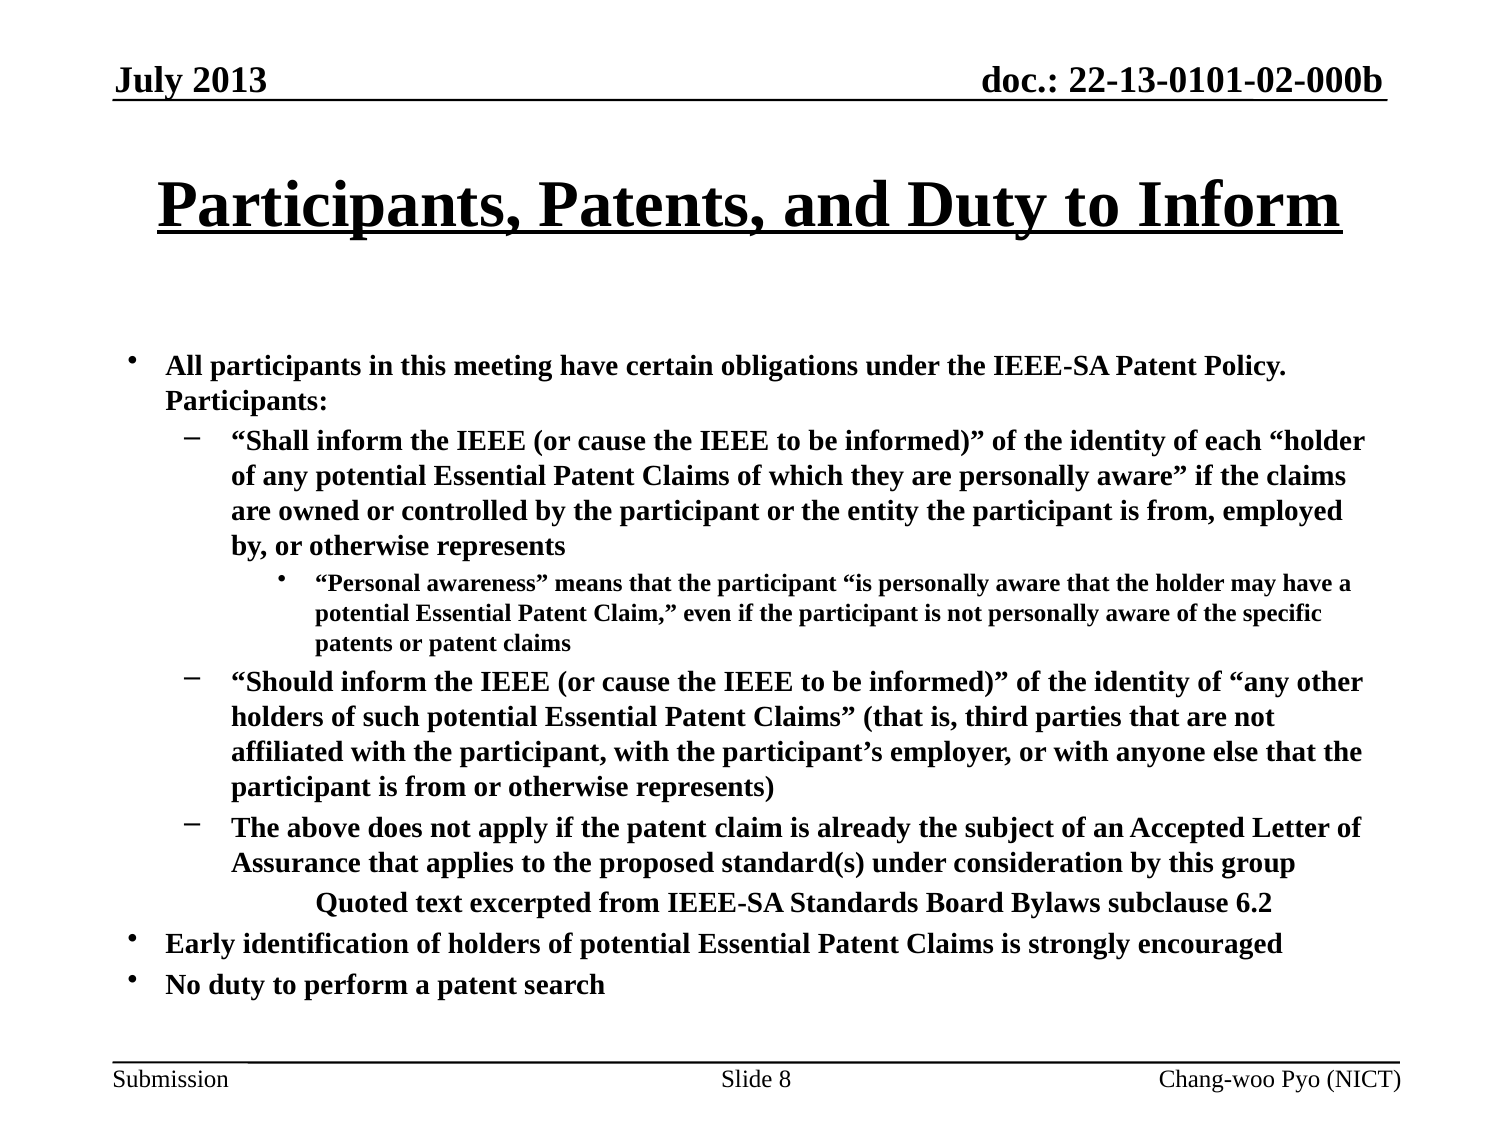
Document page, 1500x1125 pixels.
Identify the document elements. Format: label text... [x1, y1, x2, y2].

slide_number Slide 8 [712, 1061, 800, 1093]
footer Chang-woo Pyo (NICT) [1155, 1061, 1402, 1093]
list All participants in this meeting have certain obligations under the IEEE-SA Patent Policy. Participants: “Shall inform the IEEE (or cause the IEEE to be informed)” of the identity of each “holder of any potential Essential Patent Claims of which they are personally aware” if the claims are owned or controlled by the participant or the entity the participant is from, employed by, or otherwise represents “Personal awareness” means that the participant “is personally aware that the holder may have a potential Essential Patent Claim,” even if the participant is not personally aware of the specific patents or patent claims “Should inform the IEEE (or cause the IEEE to be informed)” of the identity of “any other holders of such potential Essential Patent Claims” (that is, third parties that are not affiliated with the participant, with the participant’s employer, or with anyone else that the participant is from or otherwise represents) The above does not apply if the patent claim is already the subject of an Accepted Letter of Assurance that applies to the proposed standard(s) under consideration by this group Quoted text excerpted from IEEE-SA Standards Board Bylaws subclause 6.2 Early identification of holders of potential Essential Patent Claims is strongly encouraged No duty to perform a patent search [112, 324, 1388, 1000]
title Participants, Patents, and Duty to Inform [112, 112, 1388, 288]
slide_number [114, 54, 274, 101]
